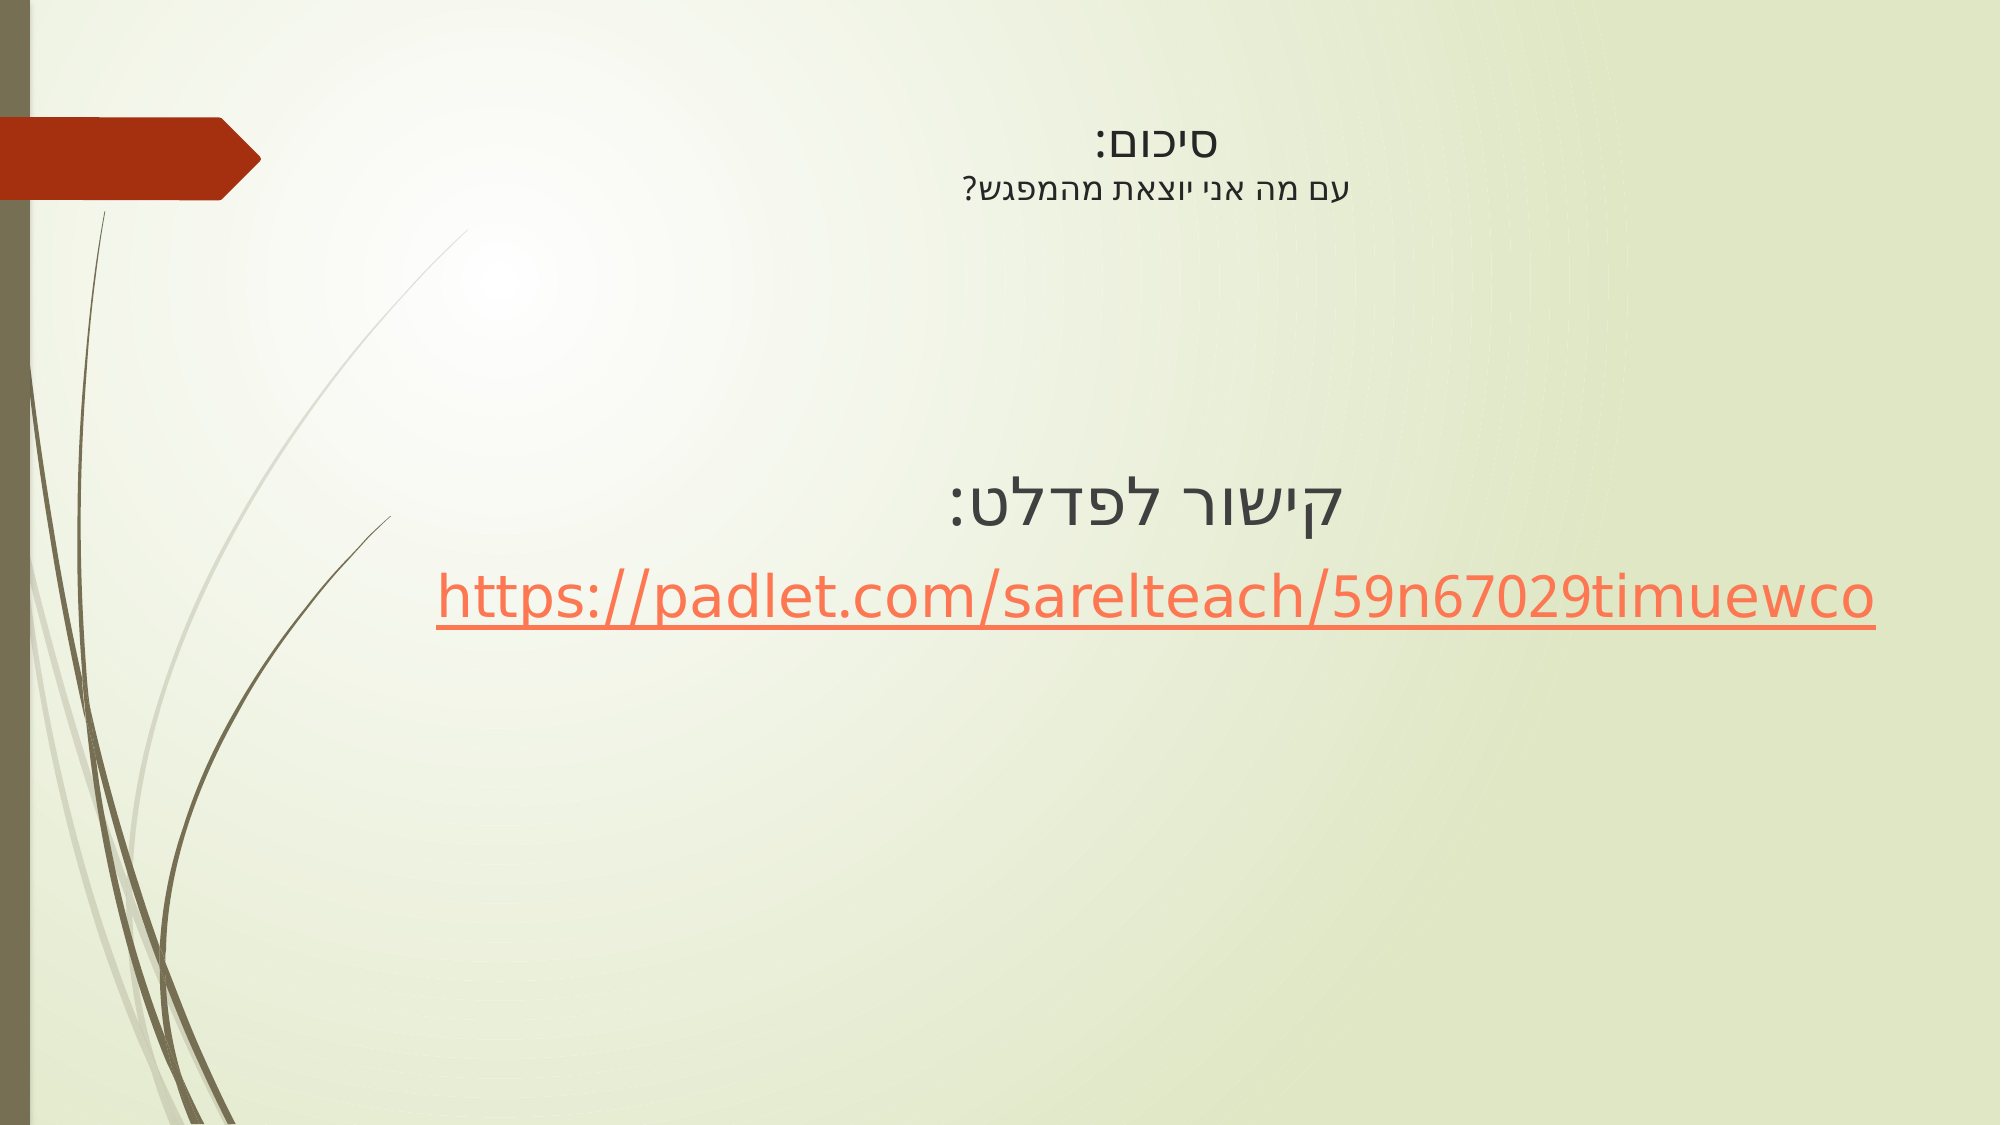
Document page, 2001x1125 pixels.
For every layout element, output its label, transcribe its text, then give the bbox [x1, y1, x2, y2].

list קישור לפדלט: https://padlet.com/sarelteach/59n67029timuewco [377, 350, 1935, 1023]
title סיכום: עם מה אני יוצאת מהמפגש? [425, 102, 1888, 217]
